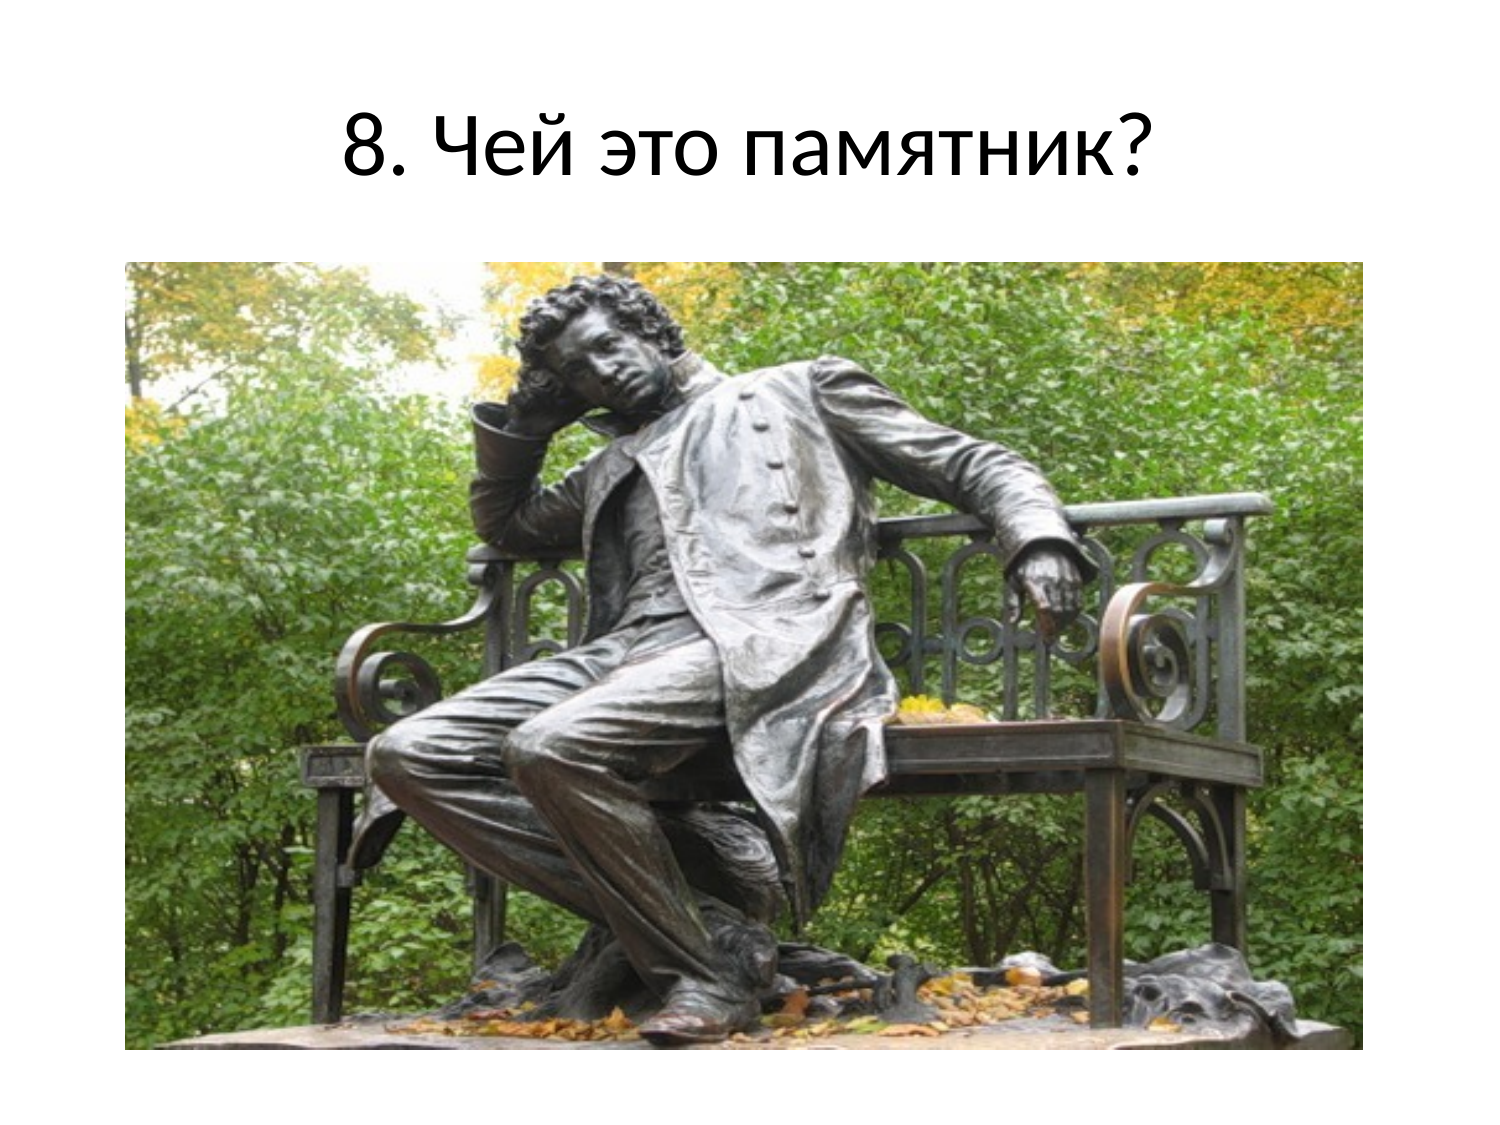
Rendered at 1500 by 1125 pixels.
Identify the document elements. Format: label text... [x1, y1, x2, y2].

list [124, 262, 1363, 1051]
title 8. Чей это памятник? [75, 45, 1425, 233]
